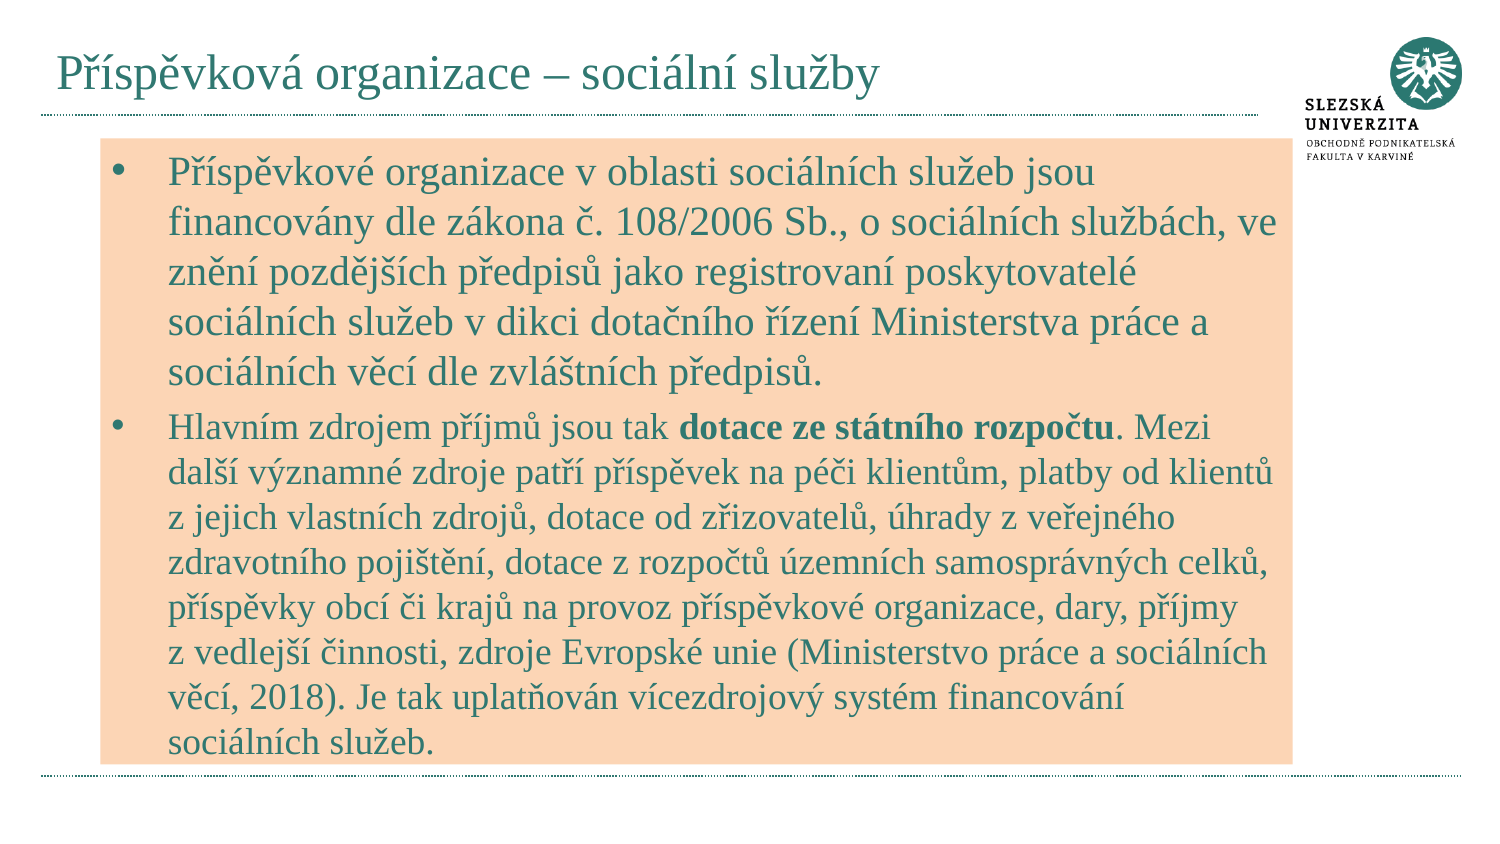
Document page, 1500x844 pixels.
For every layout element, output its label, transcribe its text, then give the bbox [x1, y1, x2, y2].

picture [1305, 37, 1462, 160]
text_box Příspěvkové organizace v oblasti sociálních služeb jsou financovány dle zákona č. 108/2006 Sb., o sociálních službách, ve znění pozdějších předpisů jako registrovaní poskytovatelé sociálních služeb v dikci dotačního řízení Ministerstva práce a sociálních věcí dle zvláštních předpisů. Hlavním zdrojem příjmů jsou tak dotace ze státního rozpočtu. Mezi další významné zdroje patří příspěvek na péči klientům, platby od klientů z jejich vlastních zdrojů, dotace od zřizovatelů, úhrady z veřejného zdravotního pojištění, dotace z rozpočtů územních samosprávných celků, příspěvky obcí či krajů na provoz příspěvkové organizace, dary, příjmy z vedlejší činnosti, zdroje Evropské unie (Ministerstvo práce a sociálních věcí, 2018). Je tak uplatňován vícezdrojový systém financování sociálních služeb. [100, 138, 1293, 765]
title Příspěvková organizace – sociální služby [41, 32, 1247, 116]
